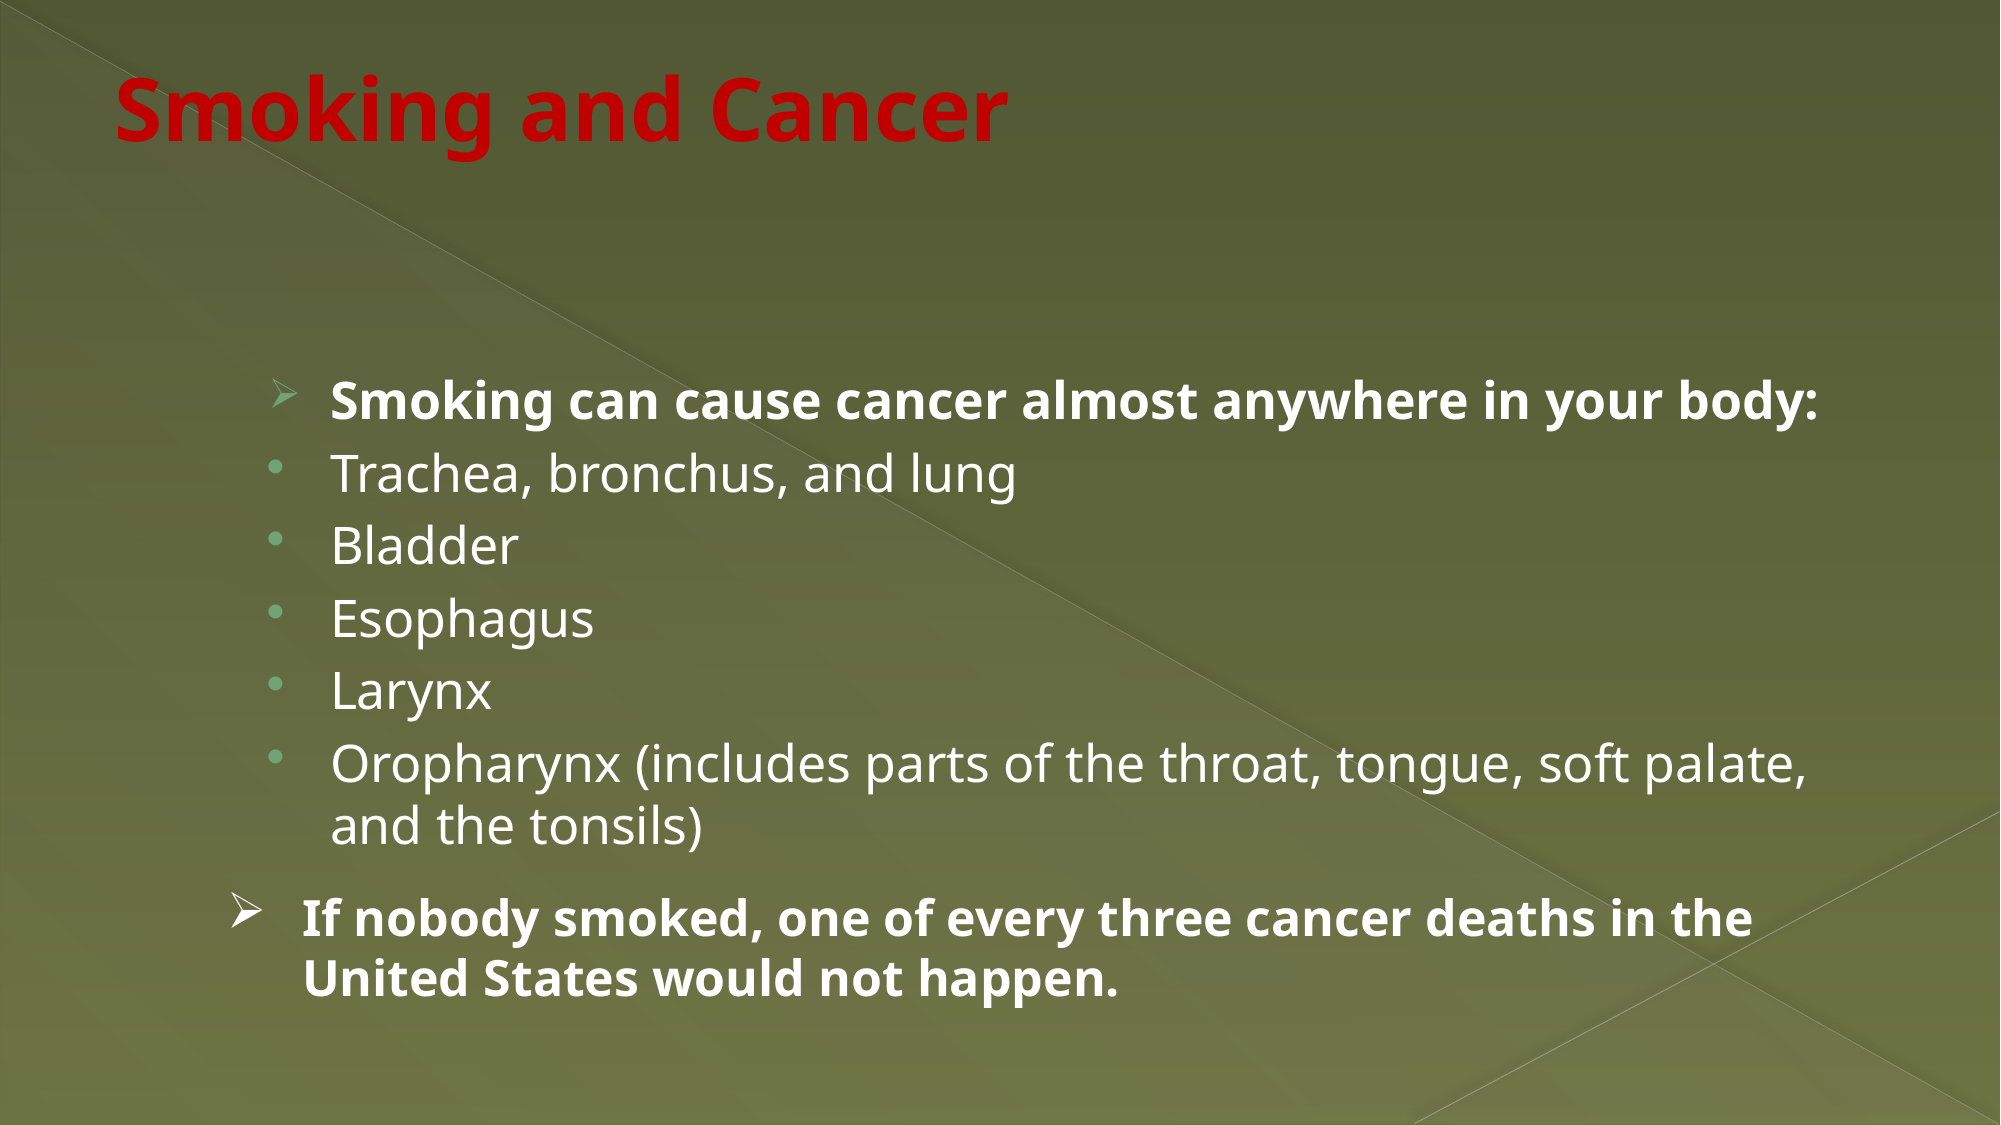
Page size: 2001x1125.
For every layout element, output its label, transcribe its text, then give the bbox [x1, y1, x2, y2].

text_box If nobody smoked, one of every three cancer deaths in the United States would not happen. [137, 878, 1798, 1014]
list Smoking can cause cancer almost anywhere in your body: Trachea, bronchus, and lung Bladder Esophagus Larynx Oropharynx (includes parts of the throat, tongue, soft palate, and the tonsils) [243, 360, 1887, 873]
title Smoking and Cancer [99, 43, 1900, 274]
